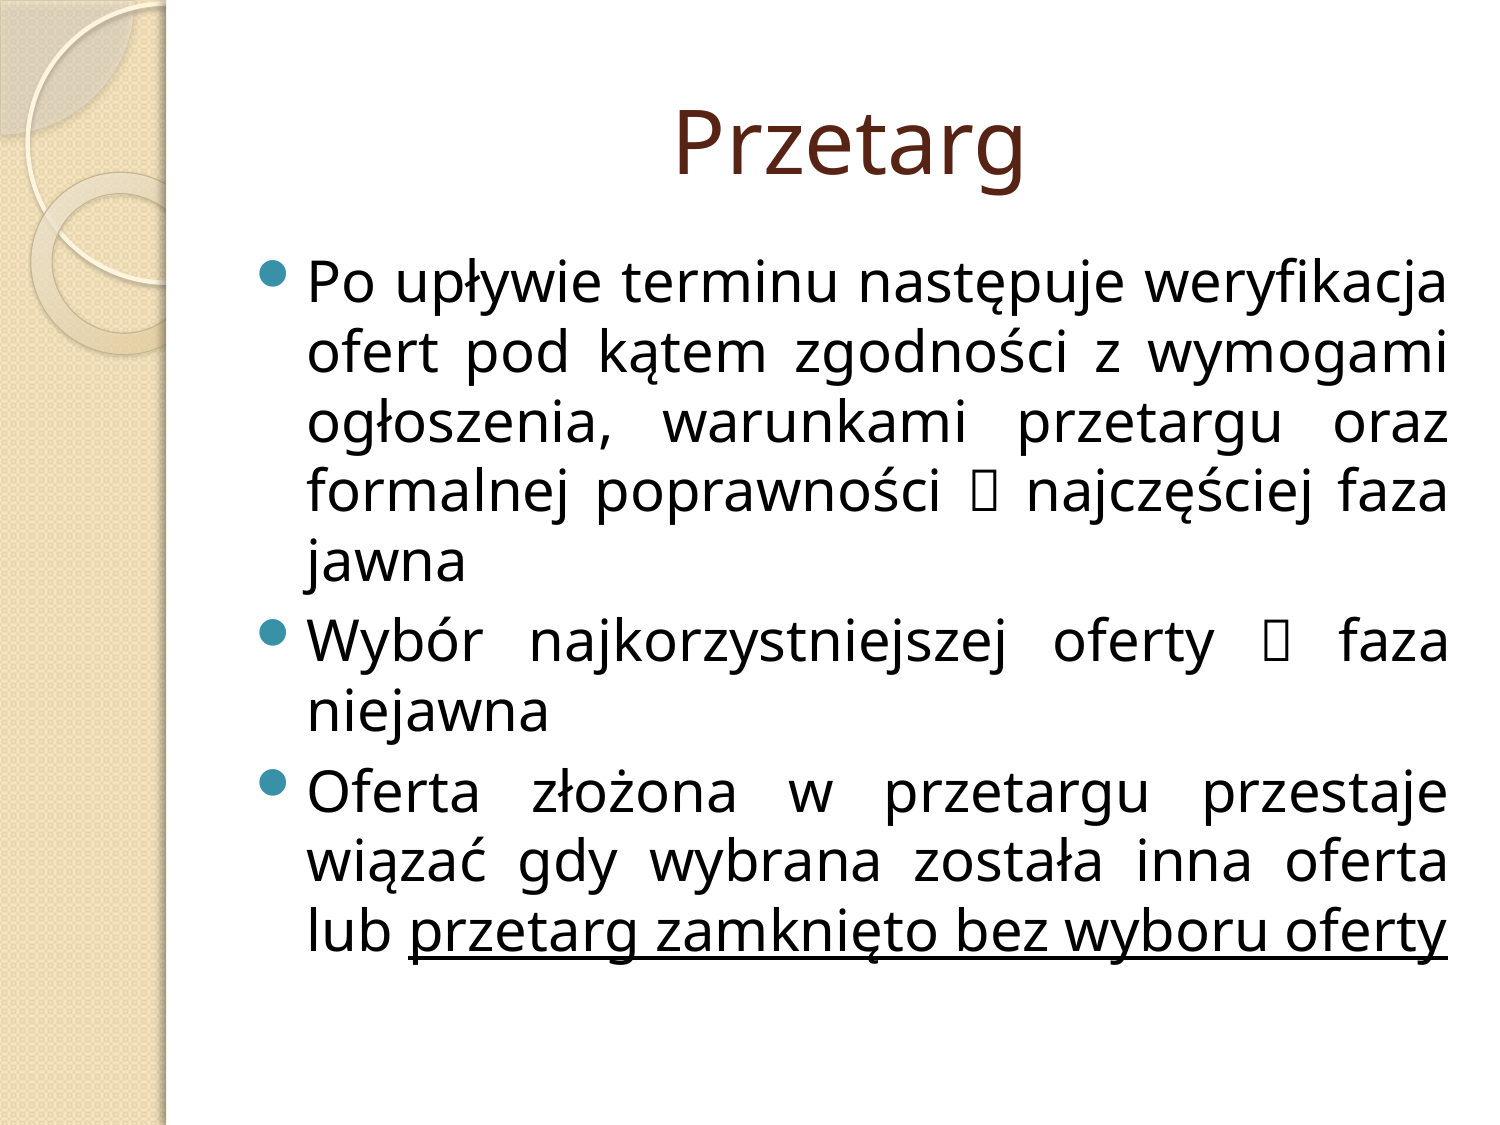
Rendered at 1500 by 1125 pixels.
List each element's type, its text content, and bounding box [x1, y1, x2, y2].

list Po upływie terminu następuje weryfikacja ofert pod kątem zgodności z wymogami ogłoszenia, warunkami przetargu oraz formalnej poprawności  najczęściej faza jawna Wybór najkorzystniejszej oferty  faza niejawna Oferta złożona w przetargu przestaje wiązać gdy wybrana została inna oferta lub przetarg zamknięto bez wyboru oferty [235, 237, 1466, 1025]
title Przetarg [235, 45, 1466, 233]
